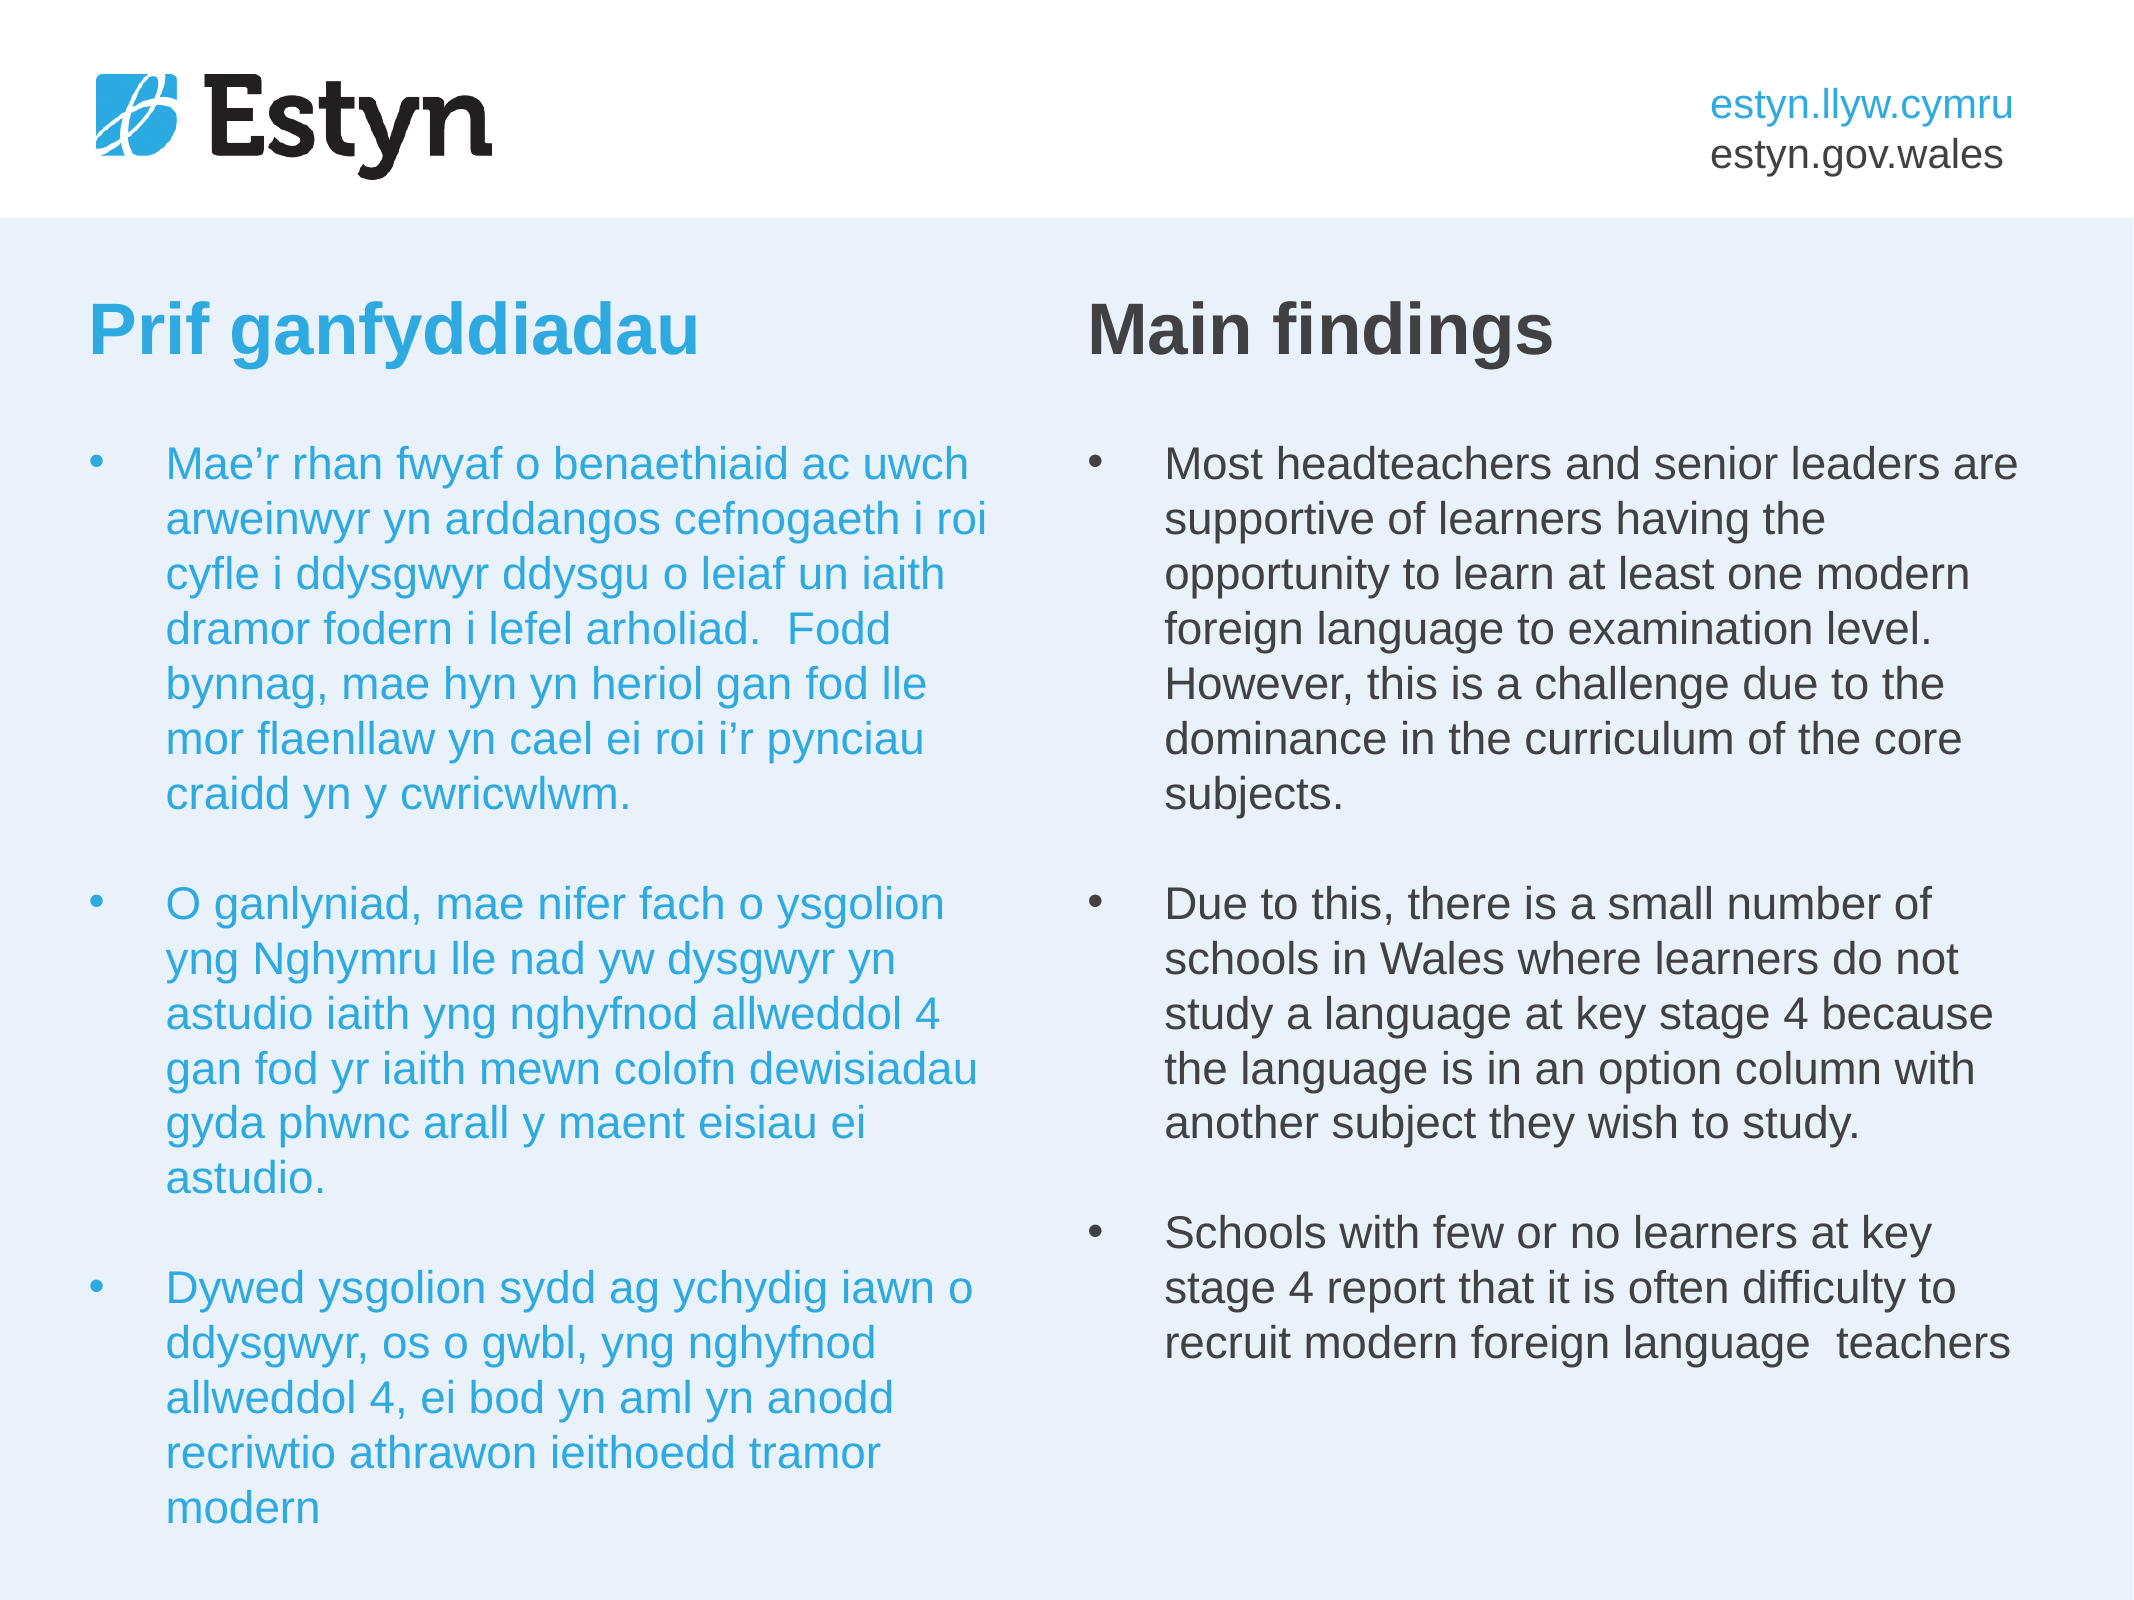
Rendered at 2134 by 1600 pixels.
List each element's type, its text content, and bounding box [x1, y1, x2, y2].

text_box Main findings [1085, 281, 1742, 370]
list Most headteachers and senior leaders are supportive of learners having the opportunity to learn at least one modern foreign language to examination level. However, this is a challenge due to the dominance in the curriculum of the core subjects. Due to this, there is a small number of schools in Wales where learners do not study a language at key stage 4 because the language is in an option column with another subject they wish to study. Schools with few or no learners at key stage 4 report that it is often difficulty to recruit modern foreign language teachers [1085, 433, 2034, 1479]
picture [80, 53, 502, 202]
title Prif ganfyddiadau [86, 281, 2047, 549]
list Mae’r rhan fwyaf o benaethiaid ac uwch arweinwyr yn arddangos cefnogaeth i roi cyfle i ddysgwyr ddysgu o leiaf un iaith dramor fodern i lefel arholiad. Fodd bynnag, mae hyn yn heriol gan fod lle mor flaenllaw yn cael ei roi i’r pynciau craidd yn y cwricwlwm. O ganlyniad, mae nifer fach o ysgolion yng Nghymru lle nad yw dysgwyr yn astudio iaith yng nghyfnod allweddol 4 gan fod yr iaith mewn colofn dewisiadau gyda phwnc arall y maent eisiau ei astudio. Dywed ysgolion sydd ag ychydig iawn o ddysgwyr, os o gwbl, yng nghyfnod allweddol 4, ei bod yn aml yn anodd recriwtio athrawon ieithoedd tramor modern [86, 433, 1027, 1600]
